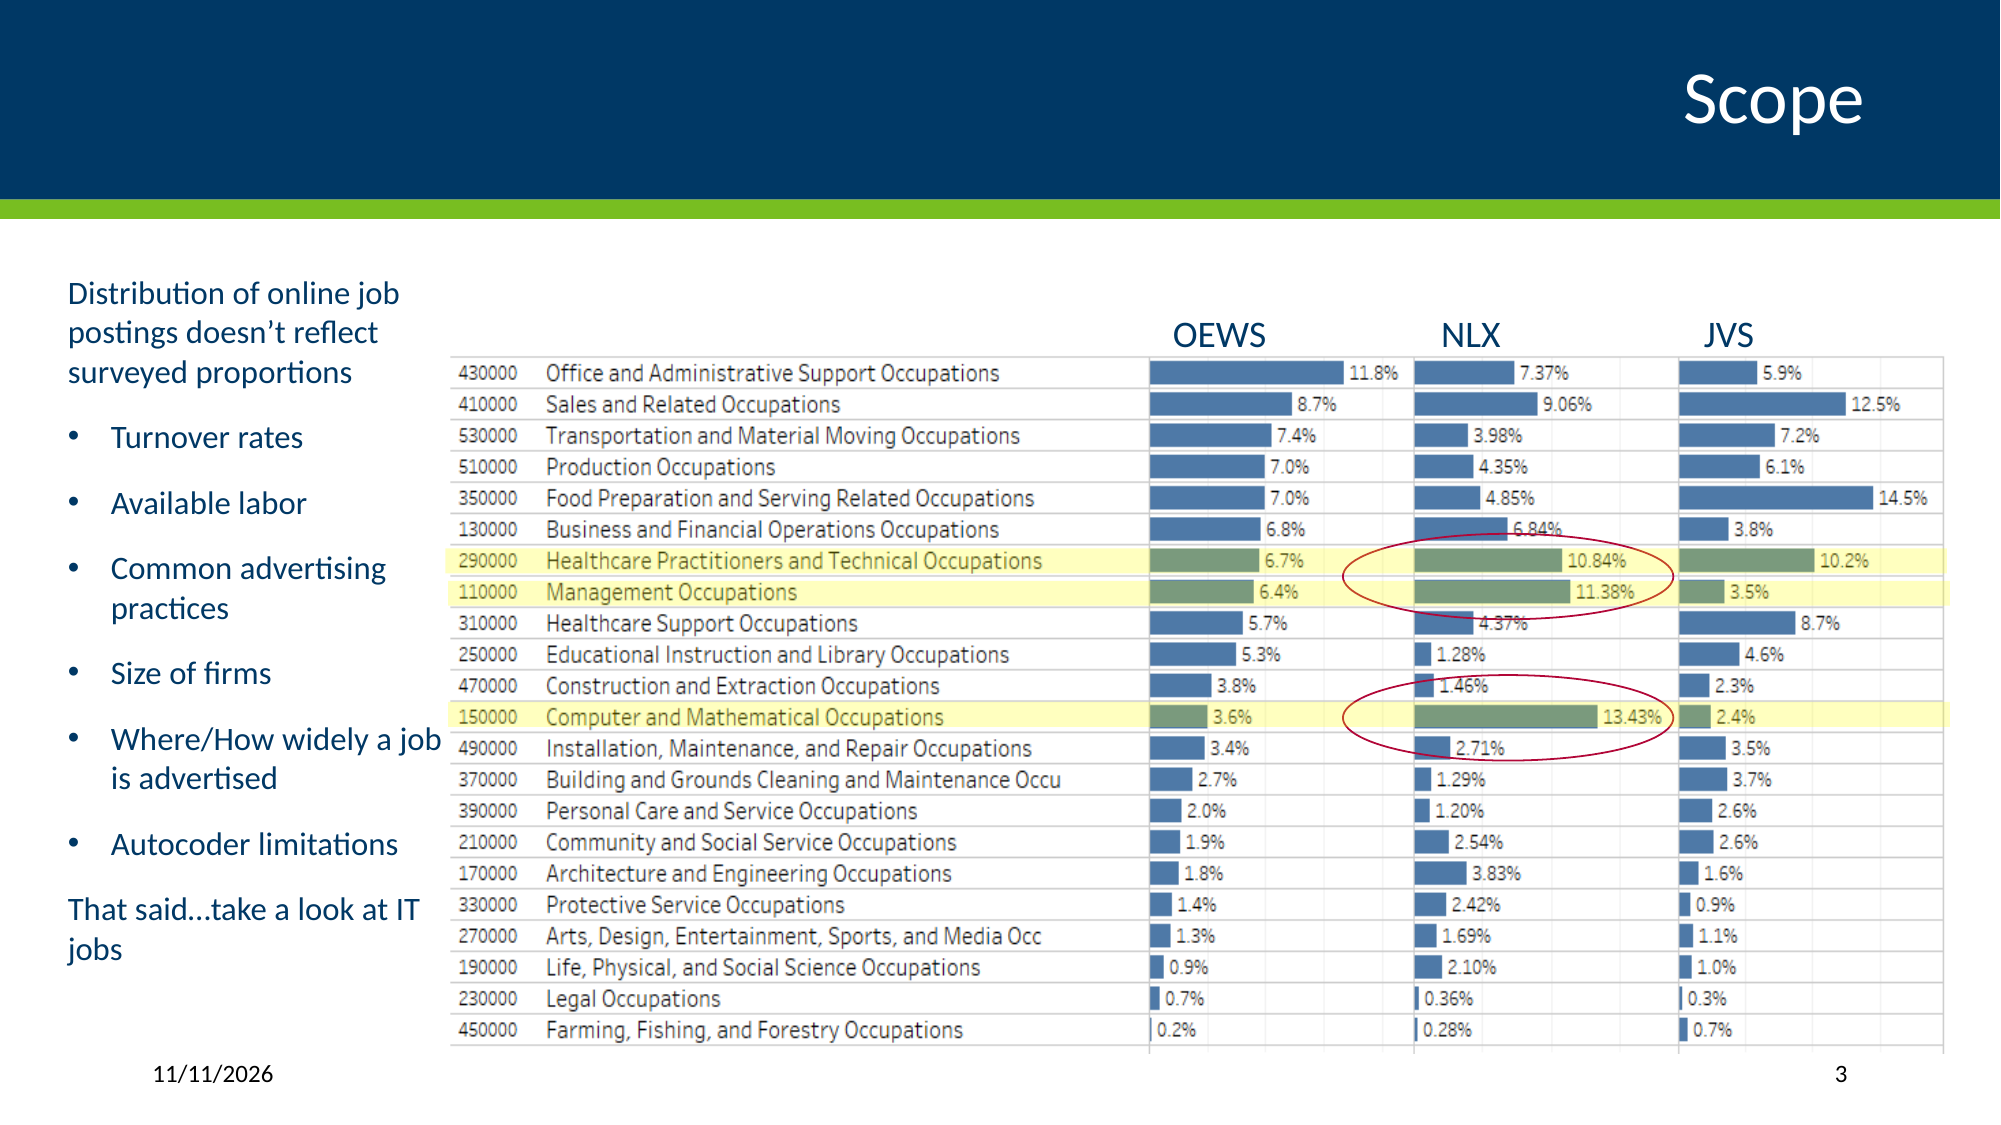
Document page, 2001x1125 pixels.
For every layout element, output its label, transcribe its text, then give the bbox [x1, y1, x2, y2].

picture [445, 344, 1948, 1055]
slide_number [137, 1042, 361, 1103]
list Distribution of online job postings doesn’t reflect surveyed proportions Turnover rates Available labor Common advertising practices Size of firms Where/How widely a job is advertised Autocoder limitations That said…take a look at IT jobs [52, 264, 468, 978]
title Scope [0, 0, 2000, 200]
text_box NLX [1426, 302, 1516, 344]
slide_number 3 [1622, 1055, 1863, 1103]
text_box JVS [1689, 302, 1770, 344]
text_box OEWS [1158, 302, 1282, 344]
